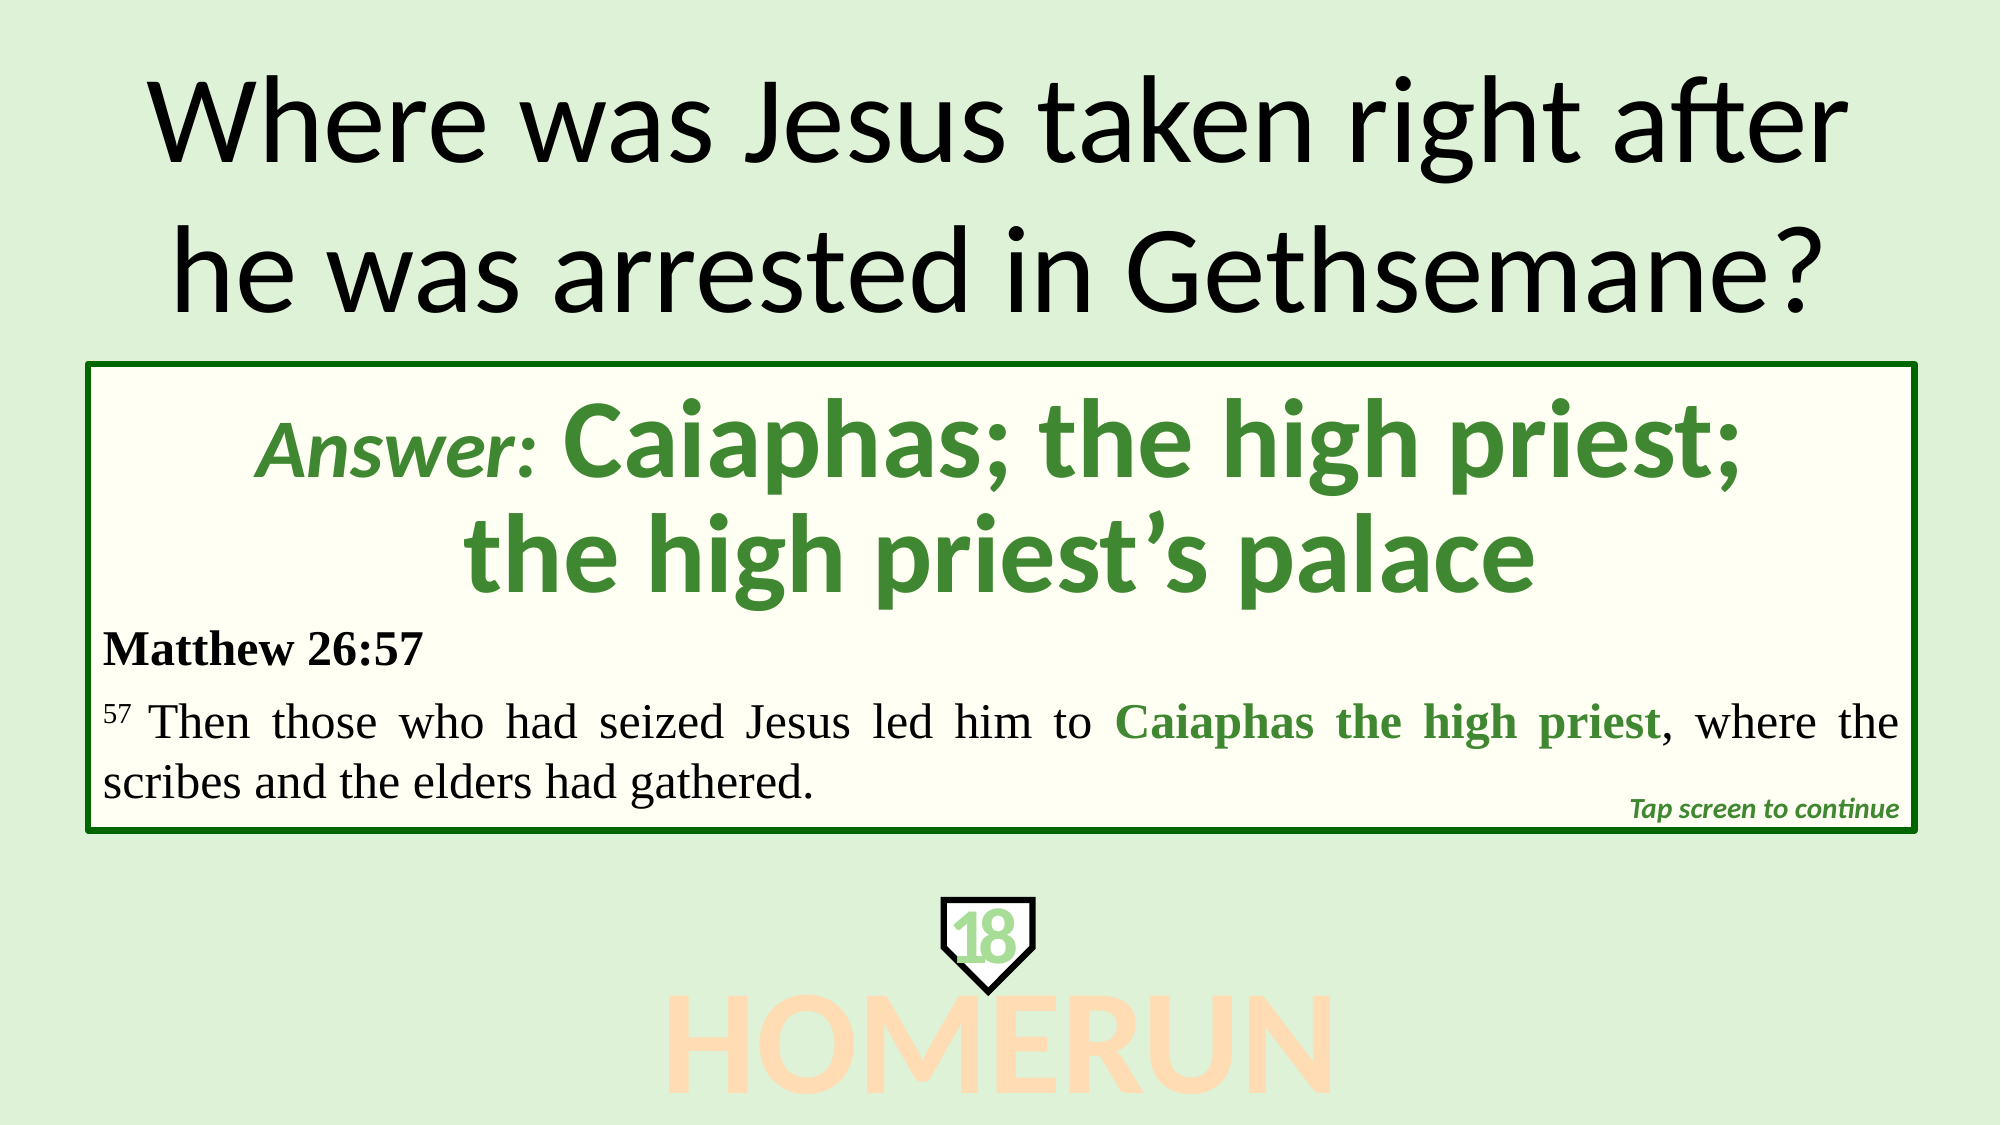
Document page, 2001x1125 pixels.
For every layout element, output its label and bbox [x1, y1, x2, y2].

text_box [0, 0, 2000, 1125]
